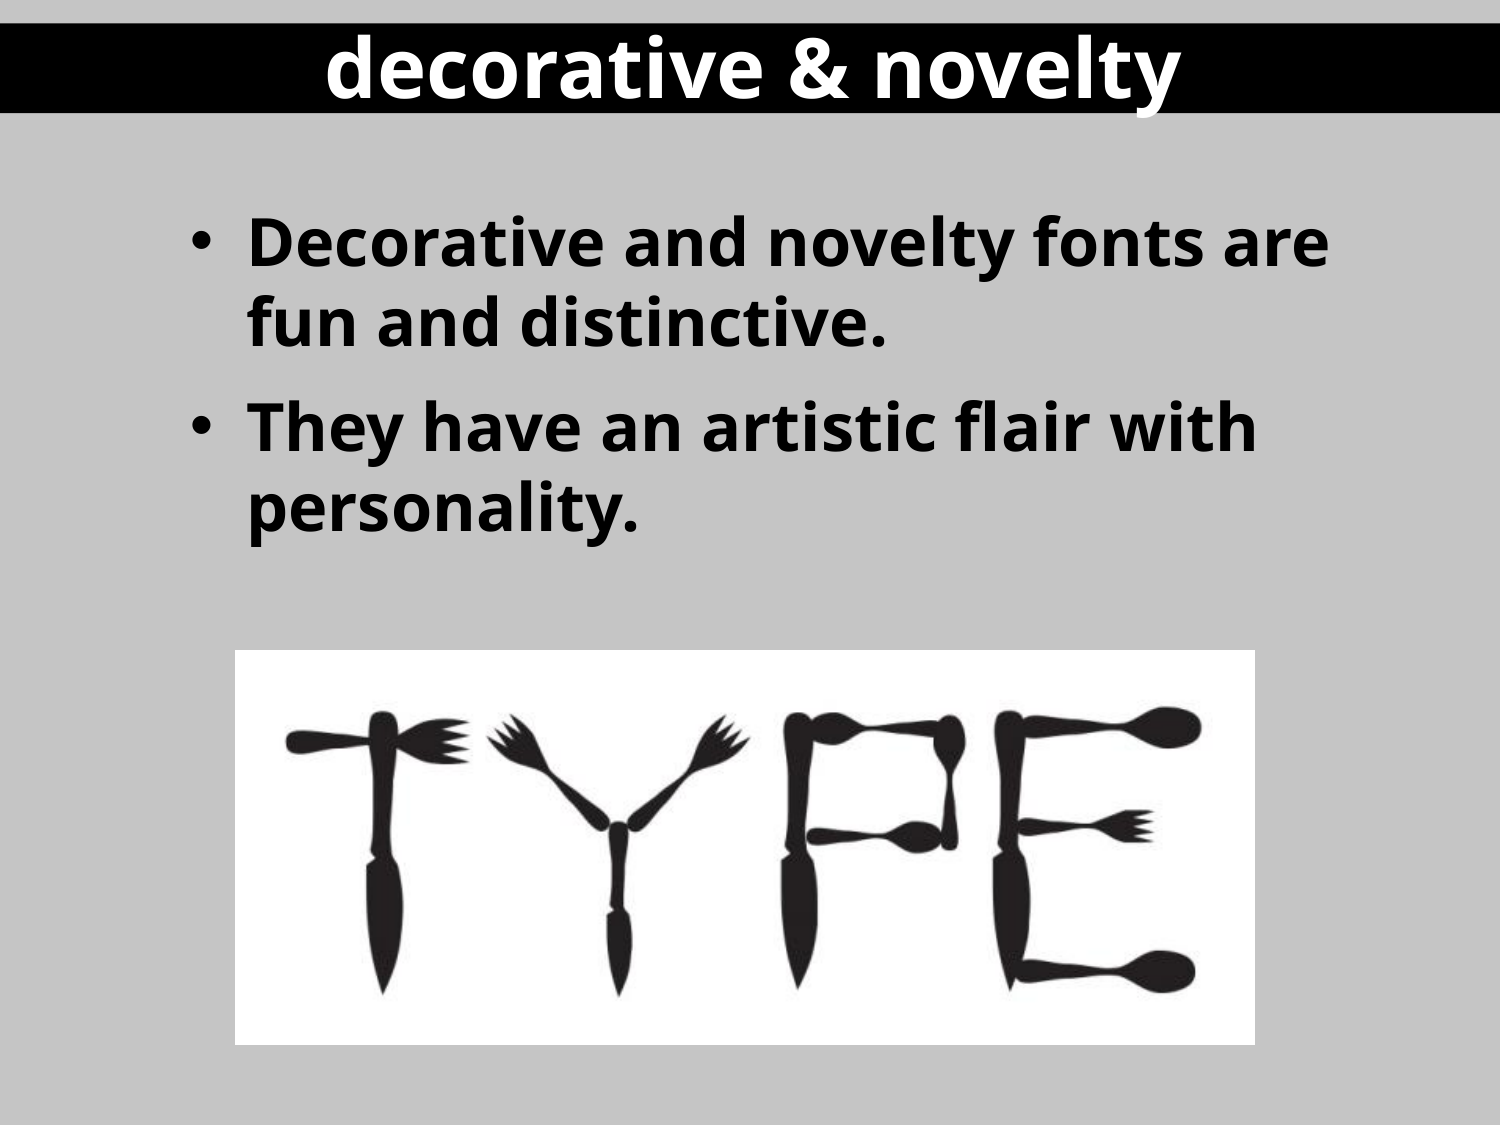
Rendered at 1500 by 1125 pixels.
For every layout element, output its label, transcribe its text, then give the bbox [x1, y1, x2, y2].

text_box decorative & novelty [218, 8, 1289, 123]
picture [235, 649, 1255, 1046]
text_box Decorative and novelty fonts are fun and distinctive. They have an artistic flair with personality. [174, 192, 1376, 554]
